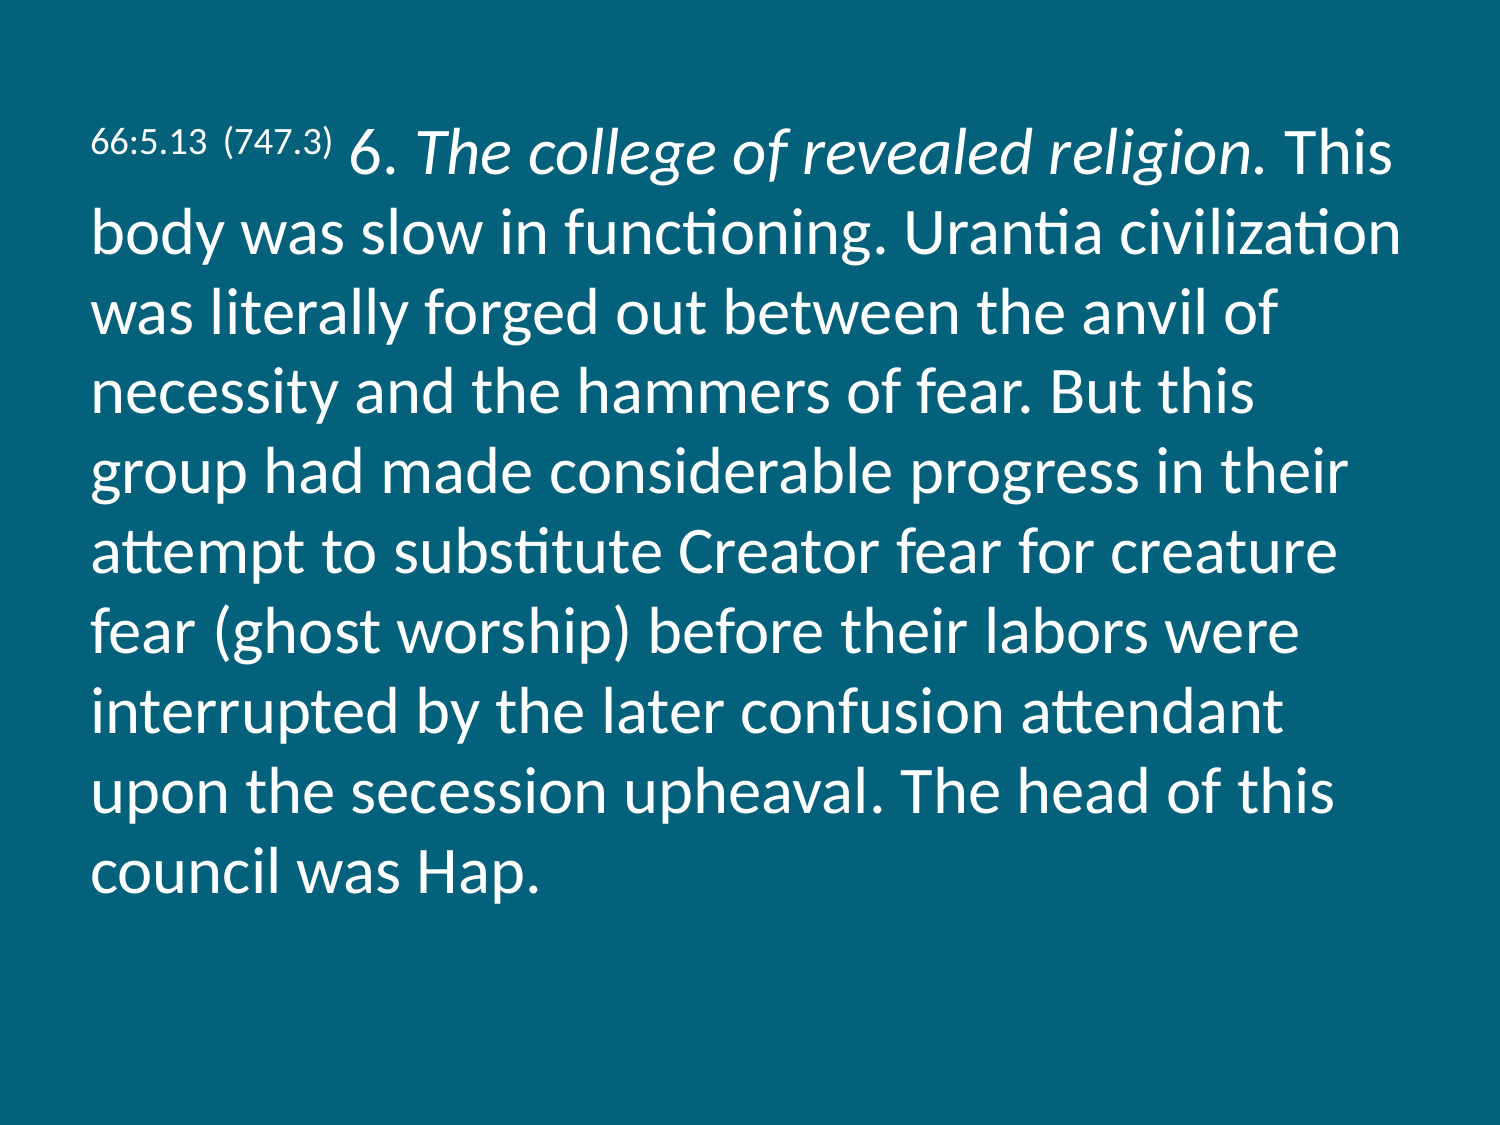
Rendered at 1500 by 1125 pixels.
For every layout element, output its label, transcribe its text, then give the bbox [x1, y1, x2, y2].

list 66:5.13 (747.3) 6. The college of revealed religion. This body was slow in functioning. Urantia civilization was literally forged out between the anvil of necessity and the hammers of fear. But this group had made considerable progress in their attempt to substitute Creator fear for creature fear (ghost worship) before their labors were interrupted by the later confusion attendant upon the secession upheaval. The head of this council was Hap. [75, 99, 1425, 1005]
